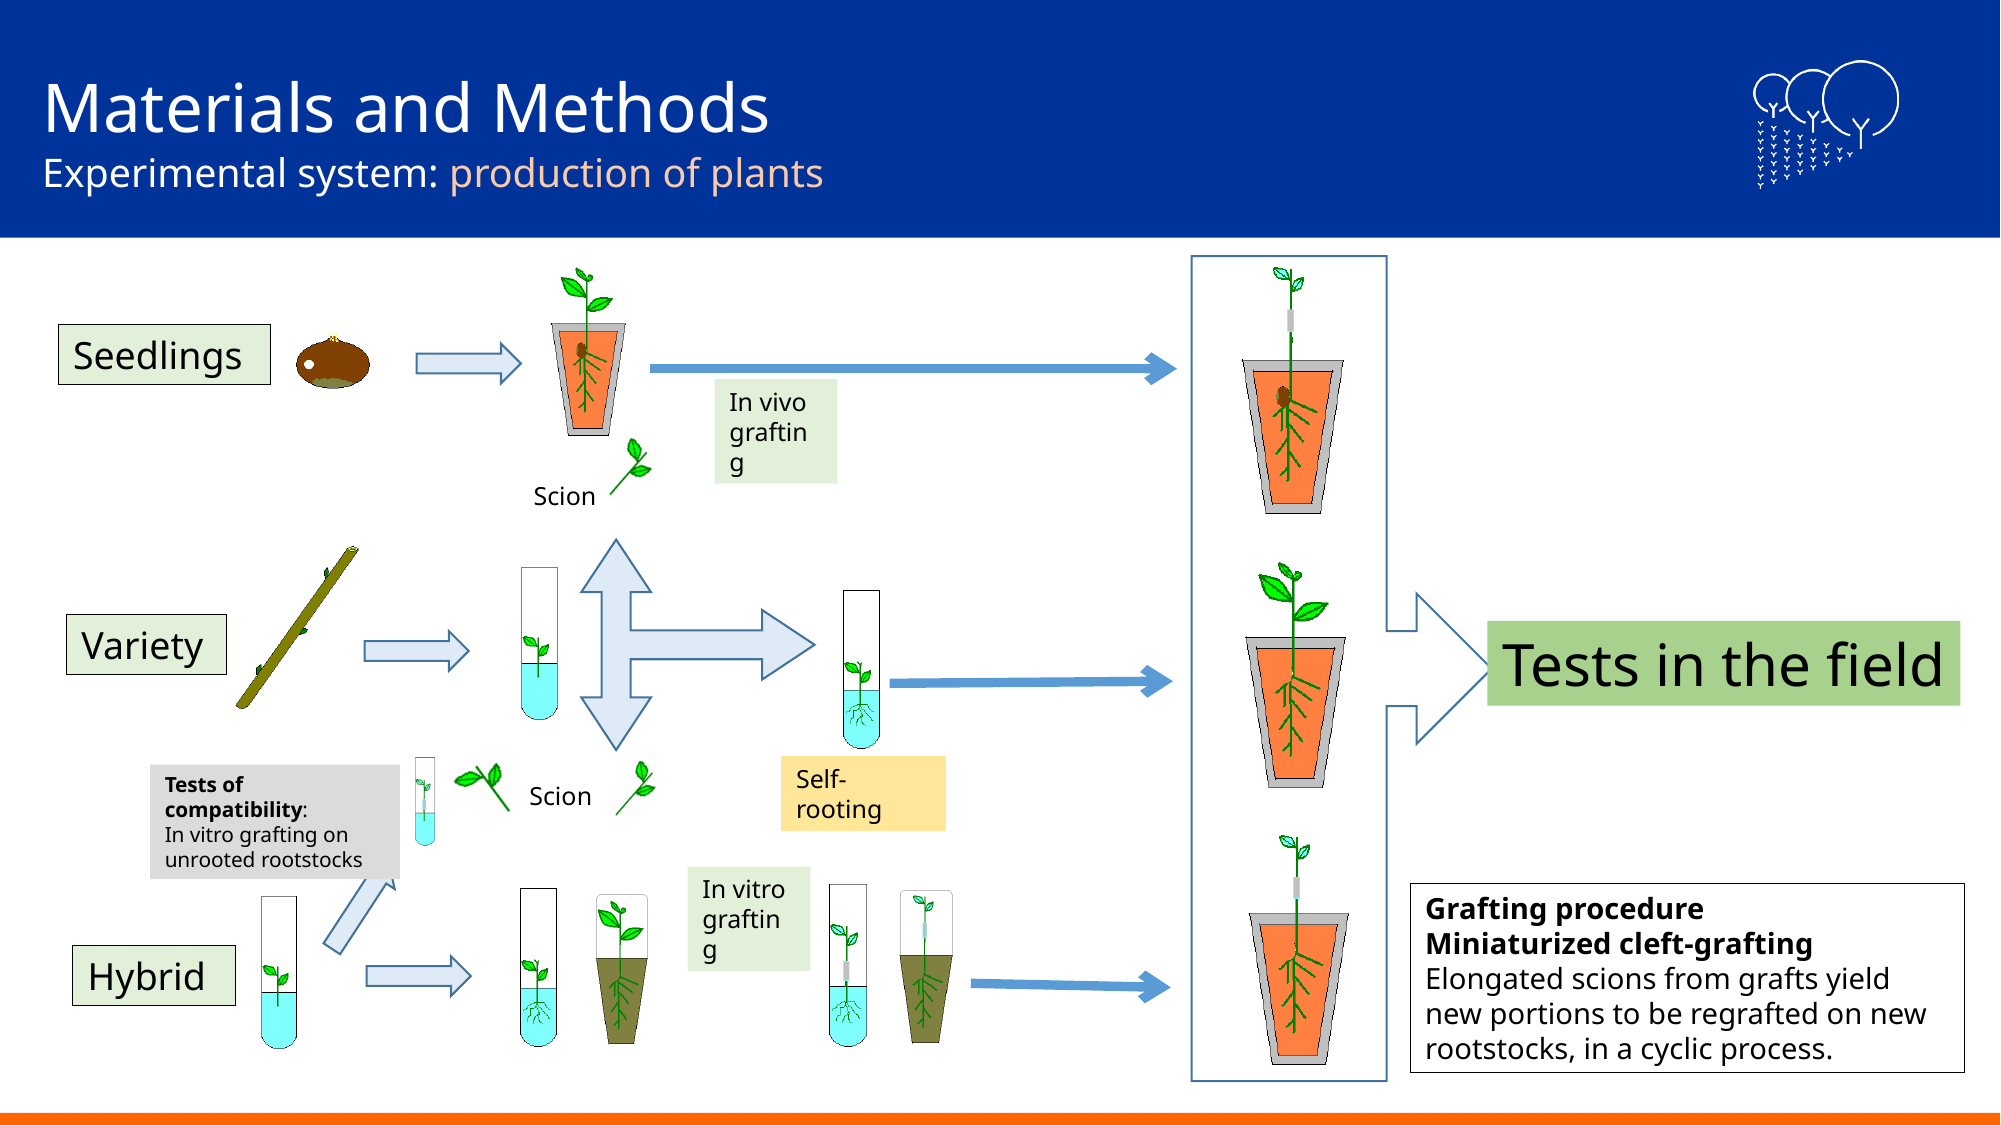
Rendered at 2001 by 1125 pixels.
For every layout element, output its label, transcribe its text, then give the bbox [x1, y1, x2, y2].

title Materials and Methods Experimental system: production of plants [26, 57, 1715, 206]
text_box Tests of compatibility: In vitro grafting on unrooted rootstocks [150, 764, 400, 880]
text_box Seedlings [58, 324, 271, 385]
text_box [970, 983, 1171, 988]
picture [615, 758, 668, 828]
picture [400, 747, 450, 849]
picture [1234, 254, 1350, 523]
picture [475, 873, 668, 1081]
text_box Hybrid [72, 945, 236, 1006]
picture [1753, 60, 1899, 189]
text_box Scion [518, 472, 613, 518]
text_box In vitro grafting [687, 866, 811, 972]
text_box Tests in the field [1487, 620, 1961, 706]
text_box Scion [519, 772, 615, 818]
text_box In vivo grafting [714, 379, 838, 484]
text_box [322, 880, 397, 956]
text_box [386, 628, 471, 674]
picture [218, 524, 386, 732]
picture [538, 251, 665, 510]
text_box Self-rooting [781, 756, 946, 831]
text_box [579, 537, 798, 752]
text_box Grafting procedure Miniaturized cleft-grafting Elongated scions from grafts yield new portions to be regrafted on new rootstocks, in a cyclic process. [1410, 883, 1965, 1073]
picture [277, 324, 384, 394]
text_box [365, 953, 473, 999]
picture [244, 881, 317, 1071]
text_box [1190, 255, 1487, 1083]
text_box [415, 341, 523, 386]
picture [504, 552, 578, 742]
picture [451, 747, 532, 830]
picture [798, 575, 916, 783]
picture [821, 864, 963, 1064]
text_box Variety [66, 614, 218, 675]
picture [1217, 545, 1375, 1078]
